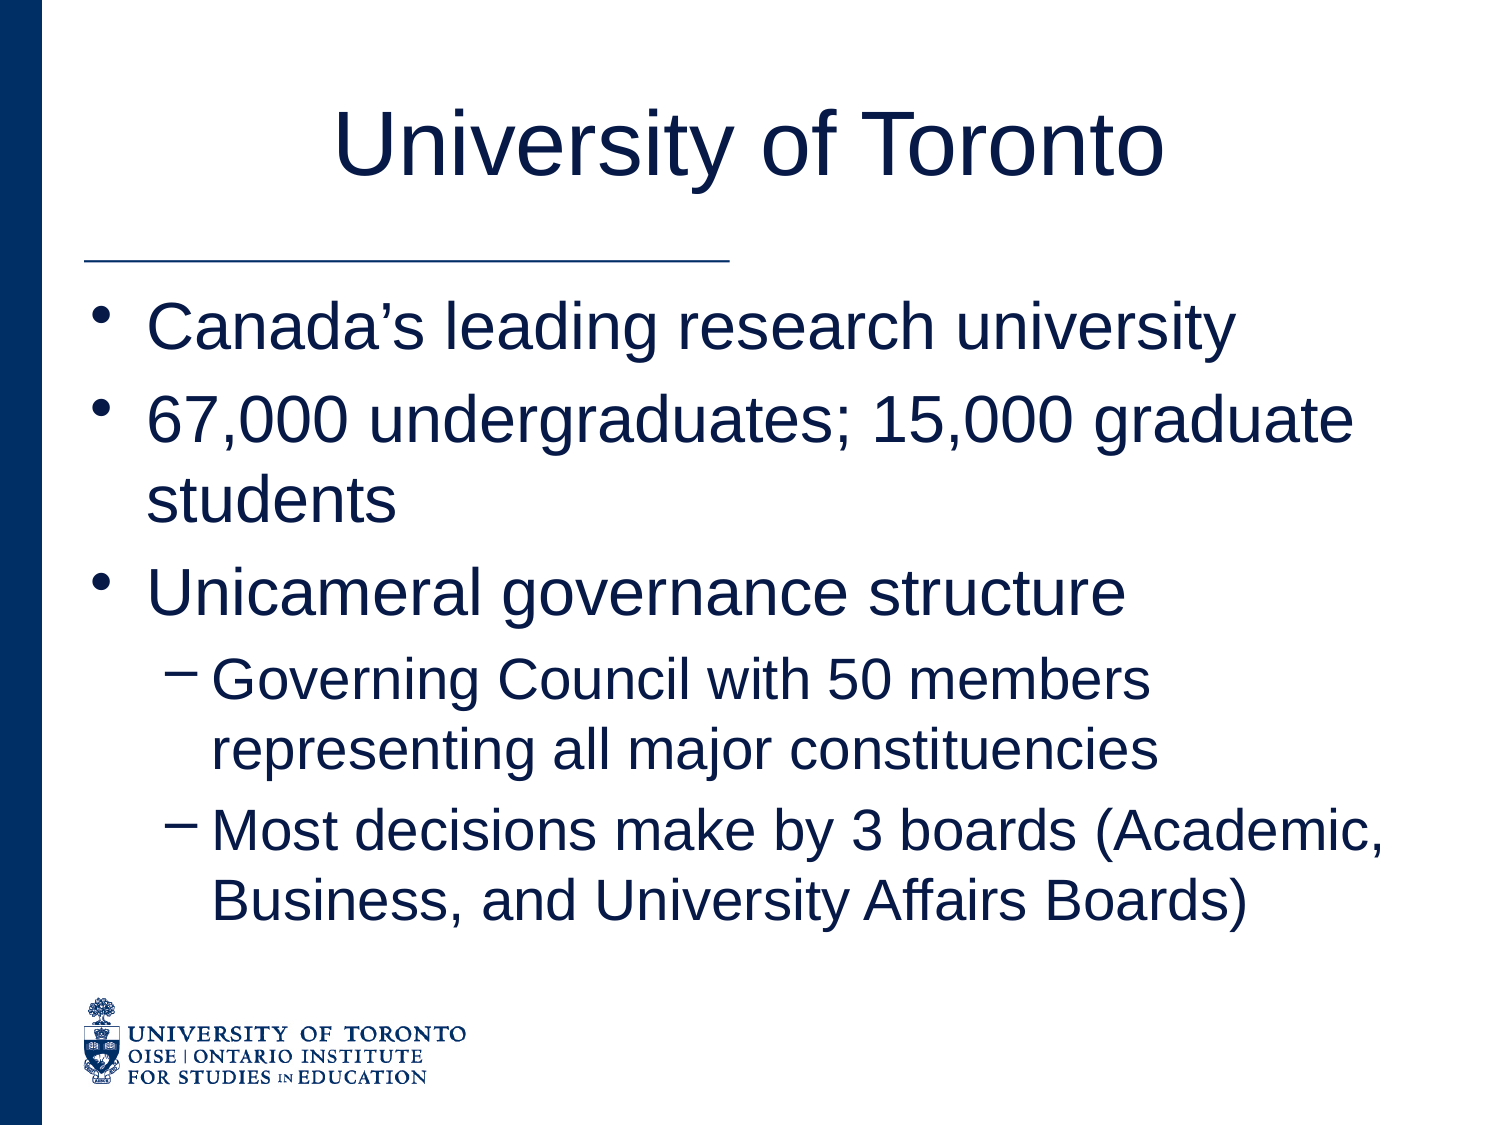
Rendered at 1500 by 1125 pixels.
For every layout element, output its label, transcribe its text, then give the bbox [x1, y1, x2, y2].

list Canada’s leading research university 67,000 undergraduates; 15,000 graduate students Unicameral governance structure Governing Council with 50 members representing all major constituencies Most decisions make by 3 boards (Academic, Business, and University Affairs Boards) [74, 274, 1426, 988]
picture [0, 0, 1500, 1125]
title University of Toronto [74, 44, 1426, 233]
